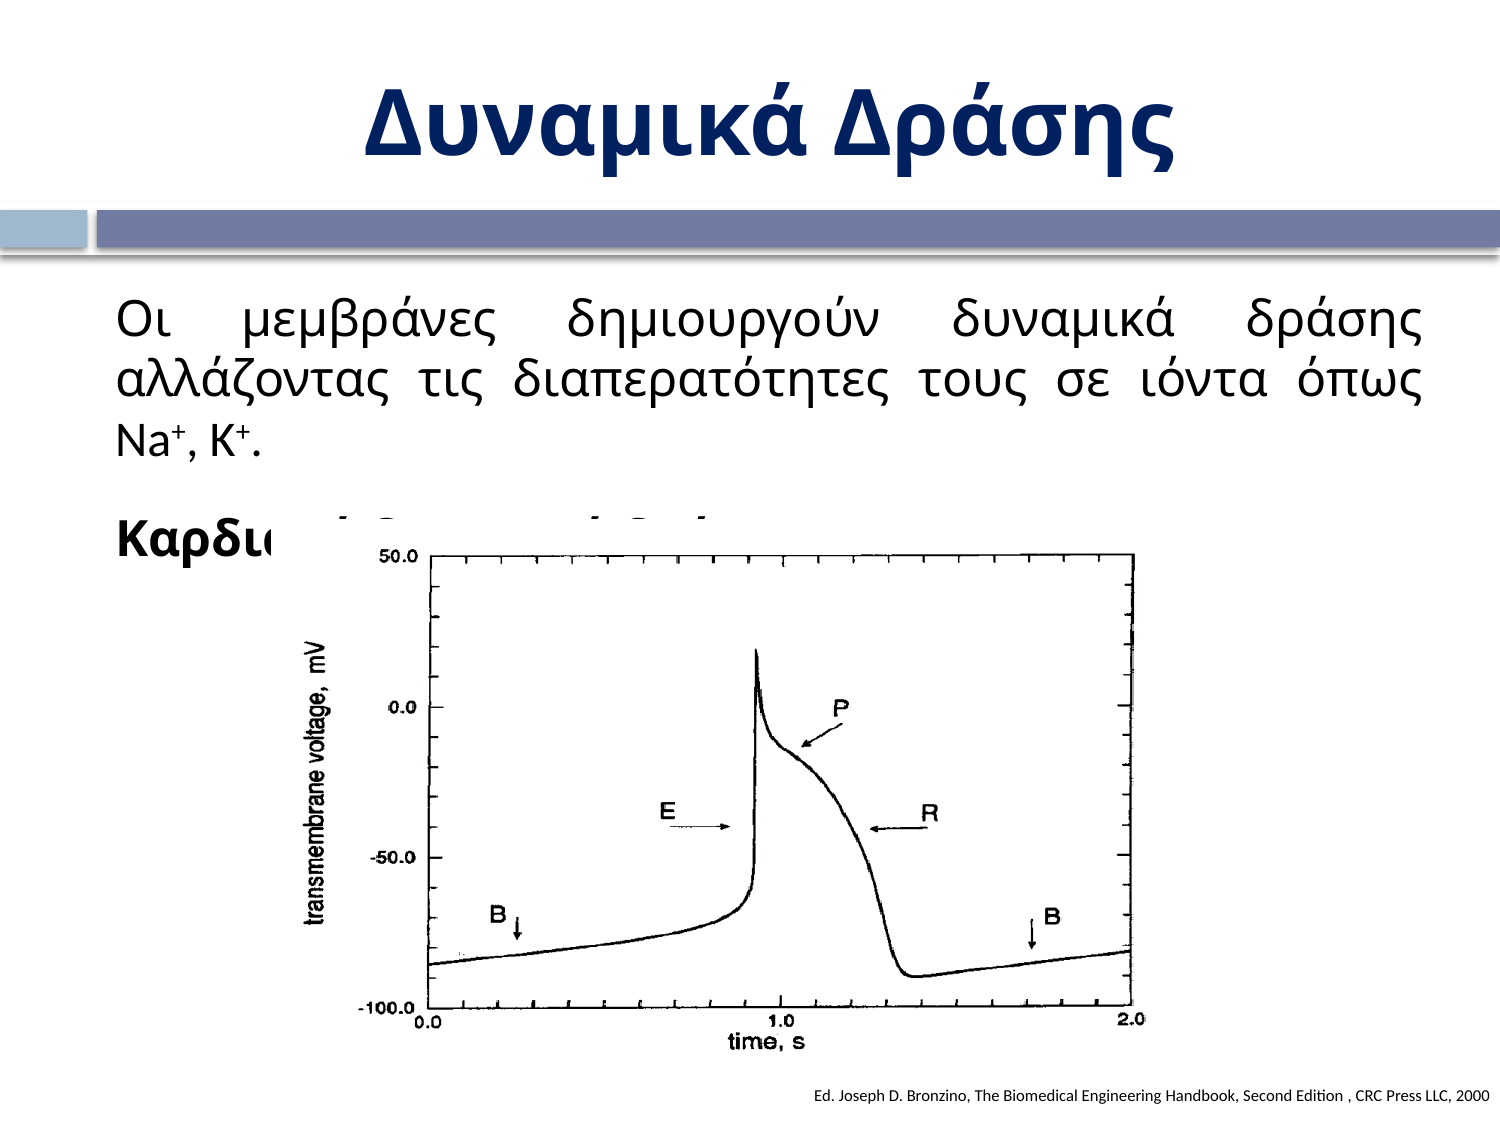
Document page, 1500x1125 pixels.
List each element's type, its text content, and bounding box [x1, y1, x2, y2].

title Δυναμικά Δράσης [100, 37, 1438, 200]
text_box Ed. Joseph D. Bronzino, The Biomedical Engineering Handbook, Second Edition , CRC Press LLC, 2000 [618, 1076, 1500, 1112]
list Οι μεμβράνες δημιουργούν δυναμικά δράσης αλλάζοντας τις διαπερατότητες τους σε ιόντα όπως Na+, K+. Καρδιακό δυναμικό δράσης: [100, 278, 1438, 1106]
picture [270, 519, 1194, 1065]
